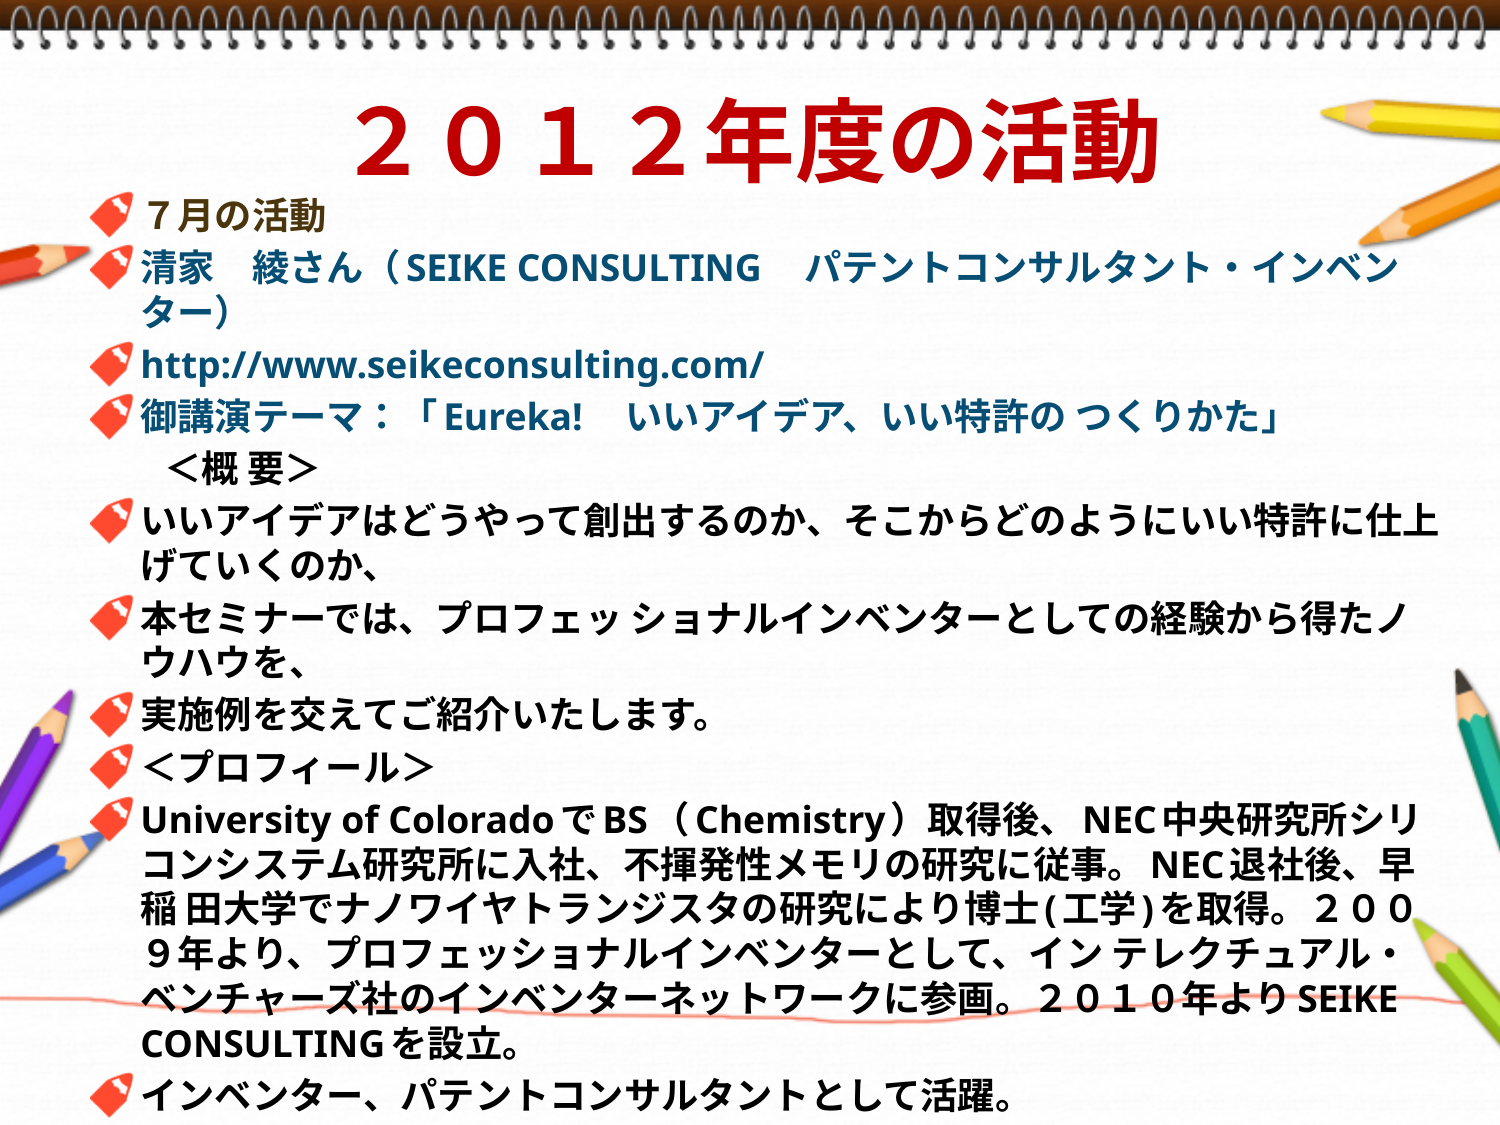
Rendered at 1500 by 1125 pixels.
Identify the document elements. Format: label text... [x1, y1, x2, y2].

picture [90, 243, 137, 290]
picture [90, 340, 137, 387]
picture [90, 496, 137, 544]
picture [90, 392, 137, 440]
picture [90, 593, 137, 641]
picture [90, 690, 137, 738]
picture [90, 795, 137, 842]
list ７月の活動 清家 綾さん（SEIKE CONSULTING パテントコンサルタント・インベンター） http://www.seikeconsulting.com/ 御講演テーマ：「Eureka! いいアイデア、いい特許の つくりかた」 ＜概 要＞ いいアイデアはどうやって創出するのか、そこからどのようにいい特許に仕上げていくのか、 本セミナーでは、プロフェッ ショナルインベンターとしての経験から得たノウハウを、 実施例を交えてご紹介いたします。 ＜プロフィール＞ University of ColoradoでBS（Chemistry）取得後、NEC中央研究所シリコンシステム研究所に入社、不揮発性メモリの研究に従事。NEC退社後、早稲 田大学でナノワイヤトランジスタの研究により博士(工学)を取得。２００９年より、プロフェッショナルインベンターとして、イン テレクチュアル・ベンチャーズ社のインベンターネットワークに参画。２０１０年よりSEIKE CONSULTINGを設立。 インベンター、パテントコンサルタントとして活躍。 [75, 184, 1459, 1125]
picture [90, 190, 137, 238]
picture [90, 742, 137, 790]
picture [90, 1071, 137, 1118]
picture [0, 0, 1500, 1125]
title ２０１２年度の活動 [75, 45, 1425, 184]
